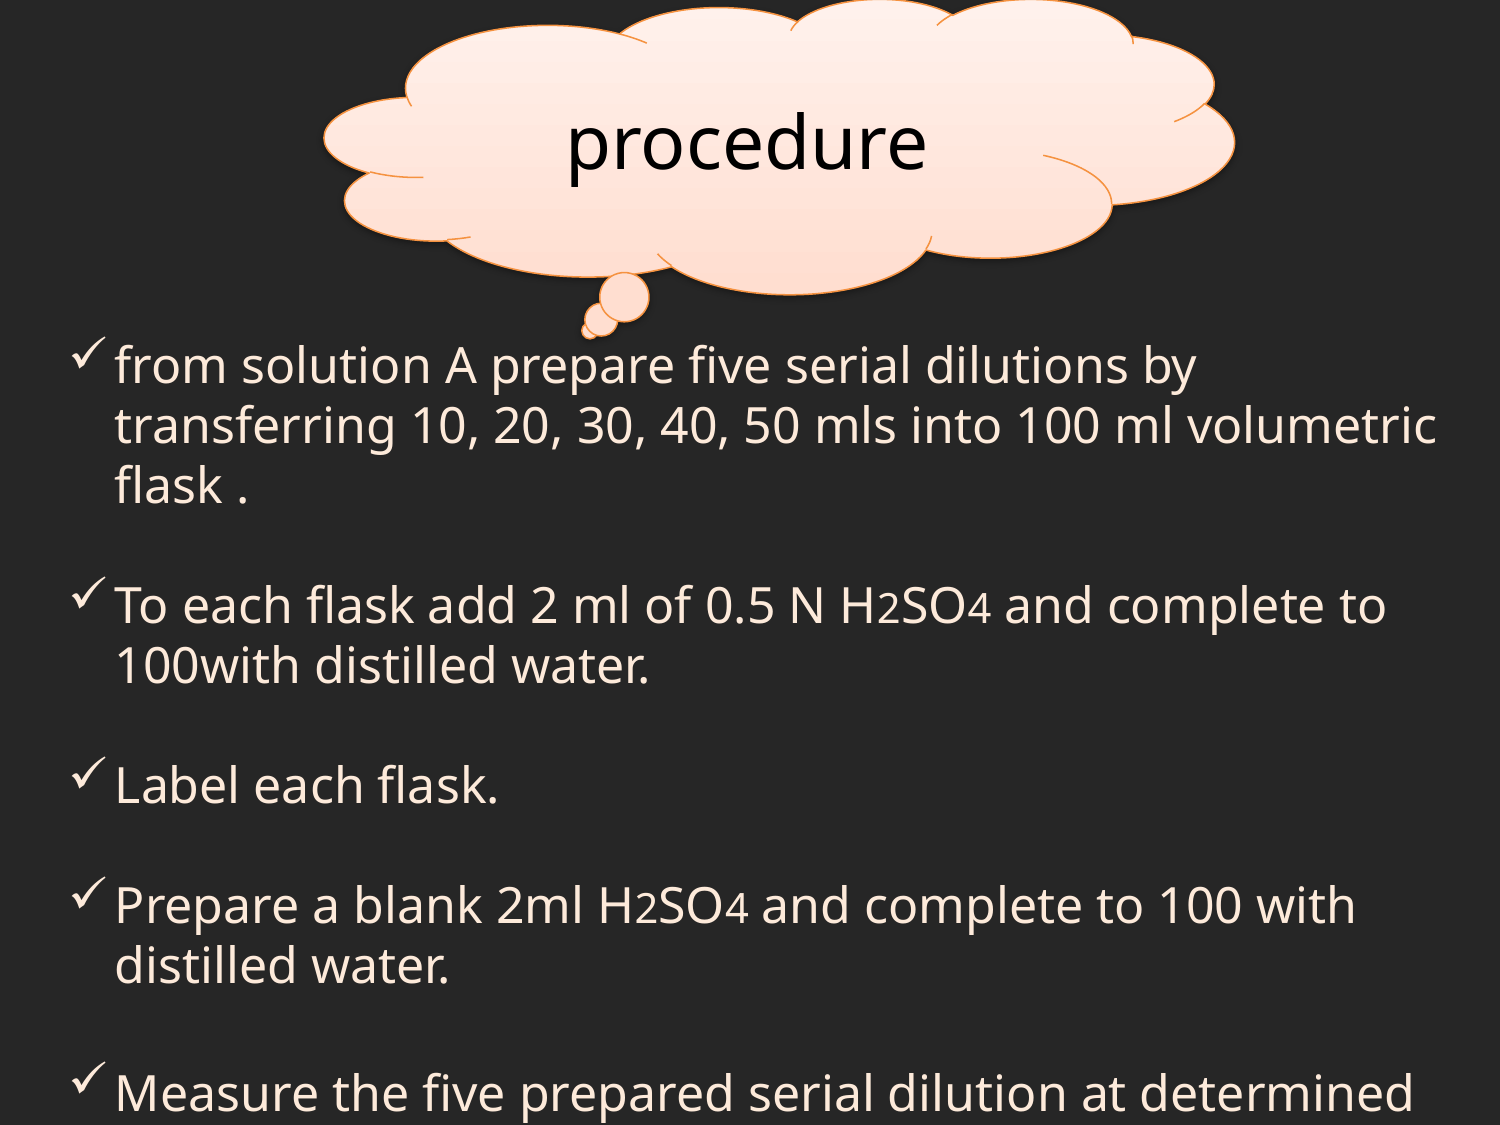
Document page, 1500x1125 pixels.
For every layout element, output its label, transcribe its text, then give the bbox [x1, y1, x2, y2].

text_box procedure [323, 0, 1236, 326]
text_box from solution A prepare five serial dilutions by transferring 10, 20, 30, 40, 50 mls into 100 ml volumetric flask . To each flask add 2 ml of 0.5 N H2SO4 and complete to 100with distilled water. Label each flask. Prepare a blank 2ml H2SO4 and complete to 100 with distilled water. Measure the five prepared serial dilution at determined λ max [53, 326, 1471, 1125]
